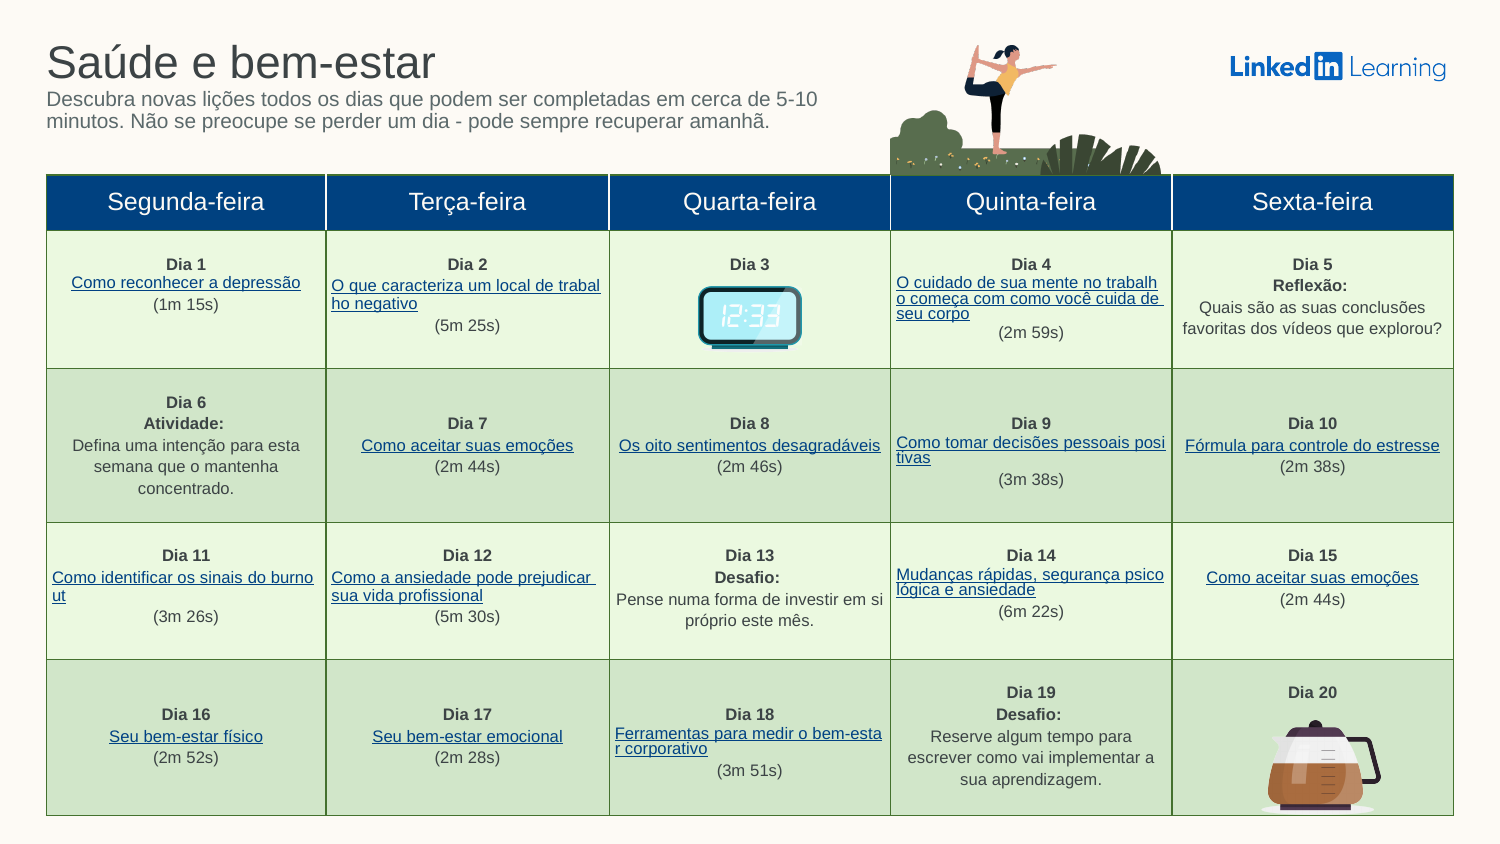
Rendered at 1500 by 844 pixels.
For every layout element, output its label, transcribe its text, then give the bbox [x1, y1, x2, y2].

table_cell Dia 8 Os oito sentimentos desagradáveis (2m 46s) [610, 369, 890, 522]
picture [1221, 42, 1454, 89]
table_cell Dia 16 Seu bem-estar físico (2m 52s) [47, 660, 325, 815]
picture [890, 26, 1182, 175]
table_header Quarta-feira [610, 176, 890, 230]
table_header Sexta-feira [1173, 176, 1453, 230]
table_cell Dia 7 Como aceitar suas emoções (2m 44s) [327, 369, 609, 522]
table_cell Dia 1 Como reconhecer a depressão (1m 15s) [47, 231, 325, 368]
table_header Terça-feira [327, 176, 608, 230]
table_cell Dia 2 O que caracteriza um local de trabalho negativo (5m 25s) [327, 231, 609, 368]
table_cell Dia 14 Mudanças rápidas, segurança psicológica e ansiedade (6m 22s) [891, 523, 1171, 659]
table_cell Dia 20 [1173, 660, 1453, 815]
table_cell Dia 9 Como tomar decisões pessoais positivas (3m 38s) [891, 369, 1171, 522]
table_cell Dia 6 Atividade: Defina uma intenção para esta semana que o mantenha concentrado. [47, 369, 325, 522]
table_cell Dia 4 O cuidado de sua mente no trabalho começa com como você cuida de seu corpo (2m 59s) [891, 231, 1171, 368]
table_cell Dia 19 Desafio: Reserve algum tempo para escrever como vai implementar a sua aprendizagem. [891, 660, 1171, 815]
table_cell Dia 11 Como identificar os sinais do burnout (3m 26s) [47, 523, 325, 659]
table_cell Dia 3 [610, 231, 890, 368]
table_cell Dia 10 Fórmula para controle do estresse (2m 38s) [1173, 369, 1453, 522]
table_header Segunda-feira [47, 176, 325, 230]
text_box Saúde e bem-estar Descubra novas lições todos os dias que podem ser completadas em cerca de 5-10 minutos. Não se preocupe se perder um dia - pode sempre recuperar amanhã. [46, 33, 827, 167]
table_header Quinta-feira [891, 183, 1171, 230]
table_cell Dia 15 Como aceitar suas emoções (2m 44s) [1173, 523, 1453, 659]
picture [1258, 720, 1384, 815]
table_cell Dia 5 Reflexão: Quais são as suas conclusões favoritas dos vídeos que explorou? [1173, 231, 1453, 368]
table_cell Dia 17 Seu bem-estar emocional (2m 28s) [327, 660, 609, 815]
picture [697, 279, 803, 359]
table_cell Dia 13 Desafio: Pense numa forma de investir em si próprio este mês. [610, 523, 890, 659]
table_cell Dia 18 Ferramentas para medir o bem-estar corporativo (3m 51s) [610, 660, 890, 815]
table_cell Dia 12 Como a ansiedade pode prejudicar sua vida profissional (5m 30s) [327, 523, 609, 659]
